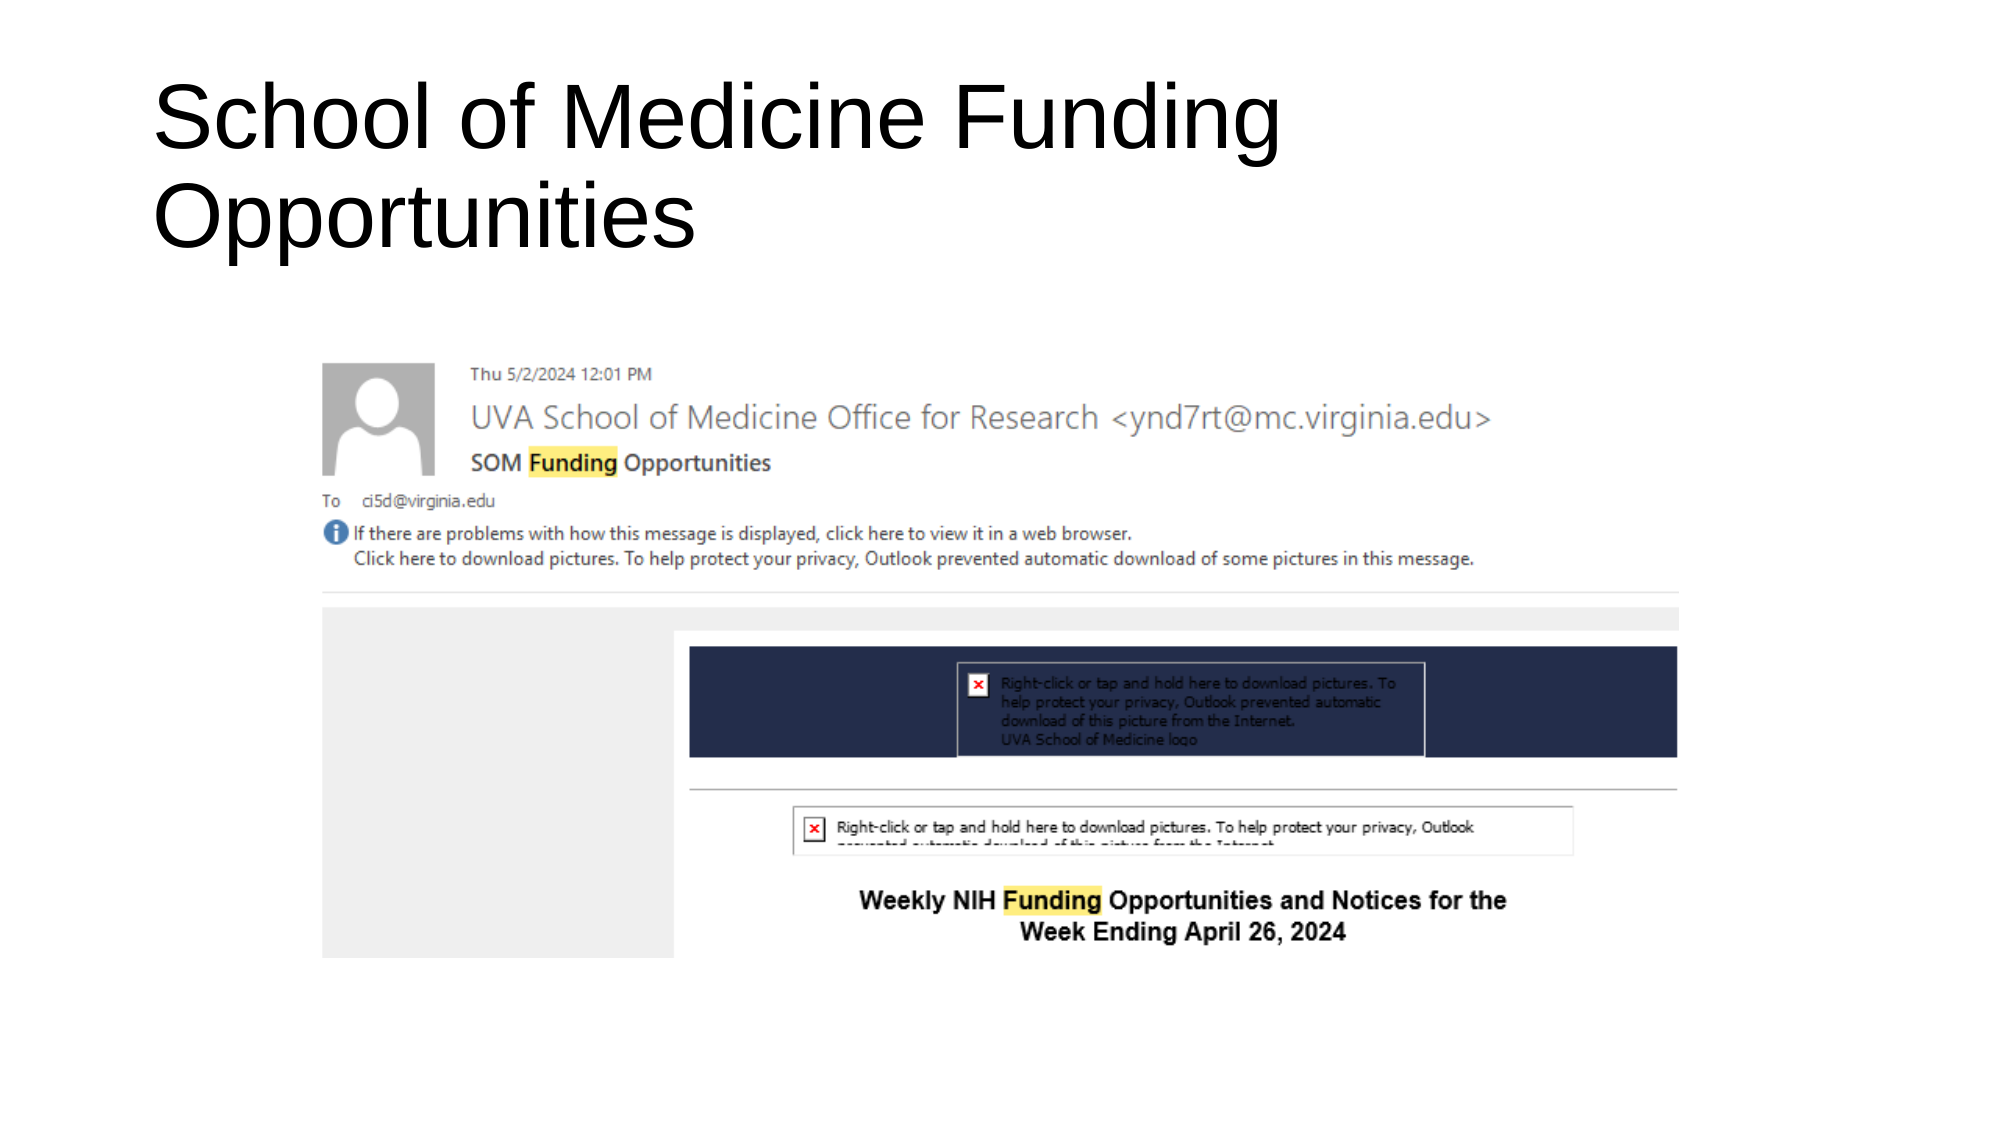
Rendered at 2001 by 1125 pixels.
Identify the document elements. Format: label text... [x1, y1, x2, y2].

title School of Medicine Funding Opportunities [137, 59, 1863, 278]
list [320, 354, 1679, 958]
